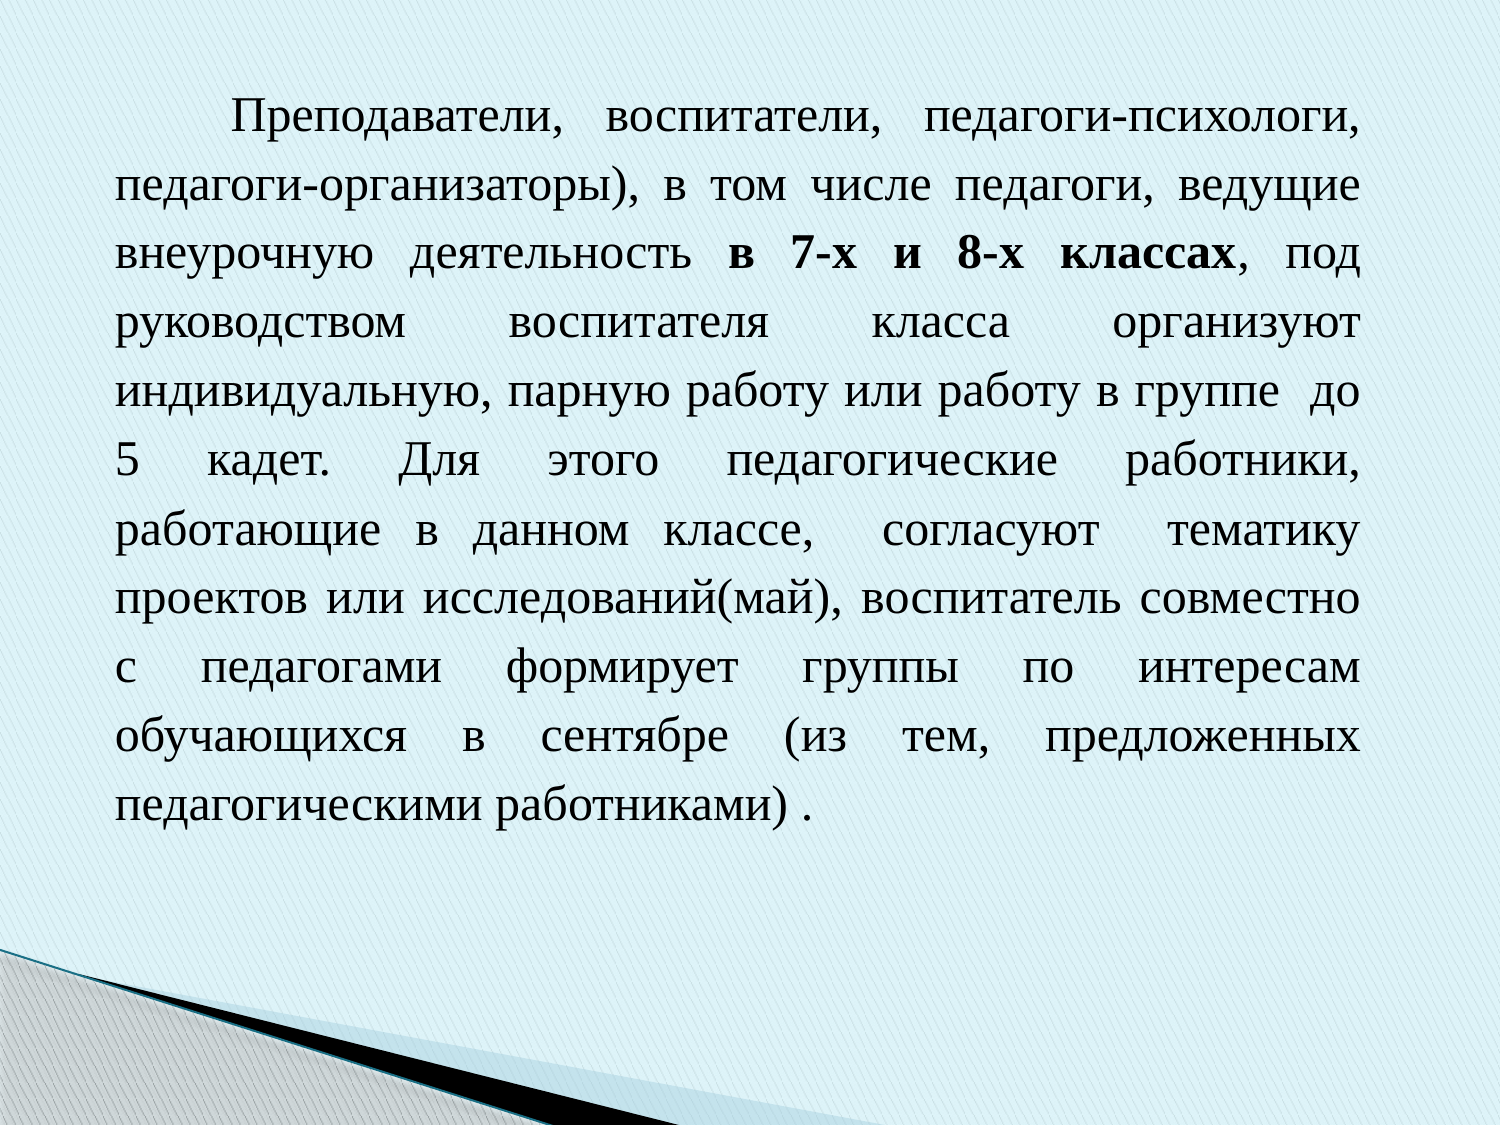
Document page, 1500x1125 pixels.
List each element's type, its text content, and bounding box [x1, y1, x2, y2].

text_box Преподаватели, воспитатели, педагоги-психологи, педагоги-организаторы), в том числе педагоги, ведущие внеурочную деятельность в 7-х и 8-х классах, под руководством воспитателя класса организуют индивидуальную, парную работу или работу в группе до 5 кадет. Для этого педагогические работники, работающие в данном классе, согласуют тематику проектов или исследований(май), воспитатель совместно с педагогами формирует группы по интересам обучающихся в сентябре (из тем, предложенных педагогическими работниками) . [100, 64, 1376, 908]
